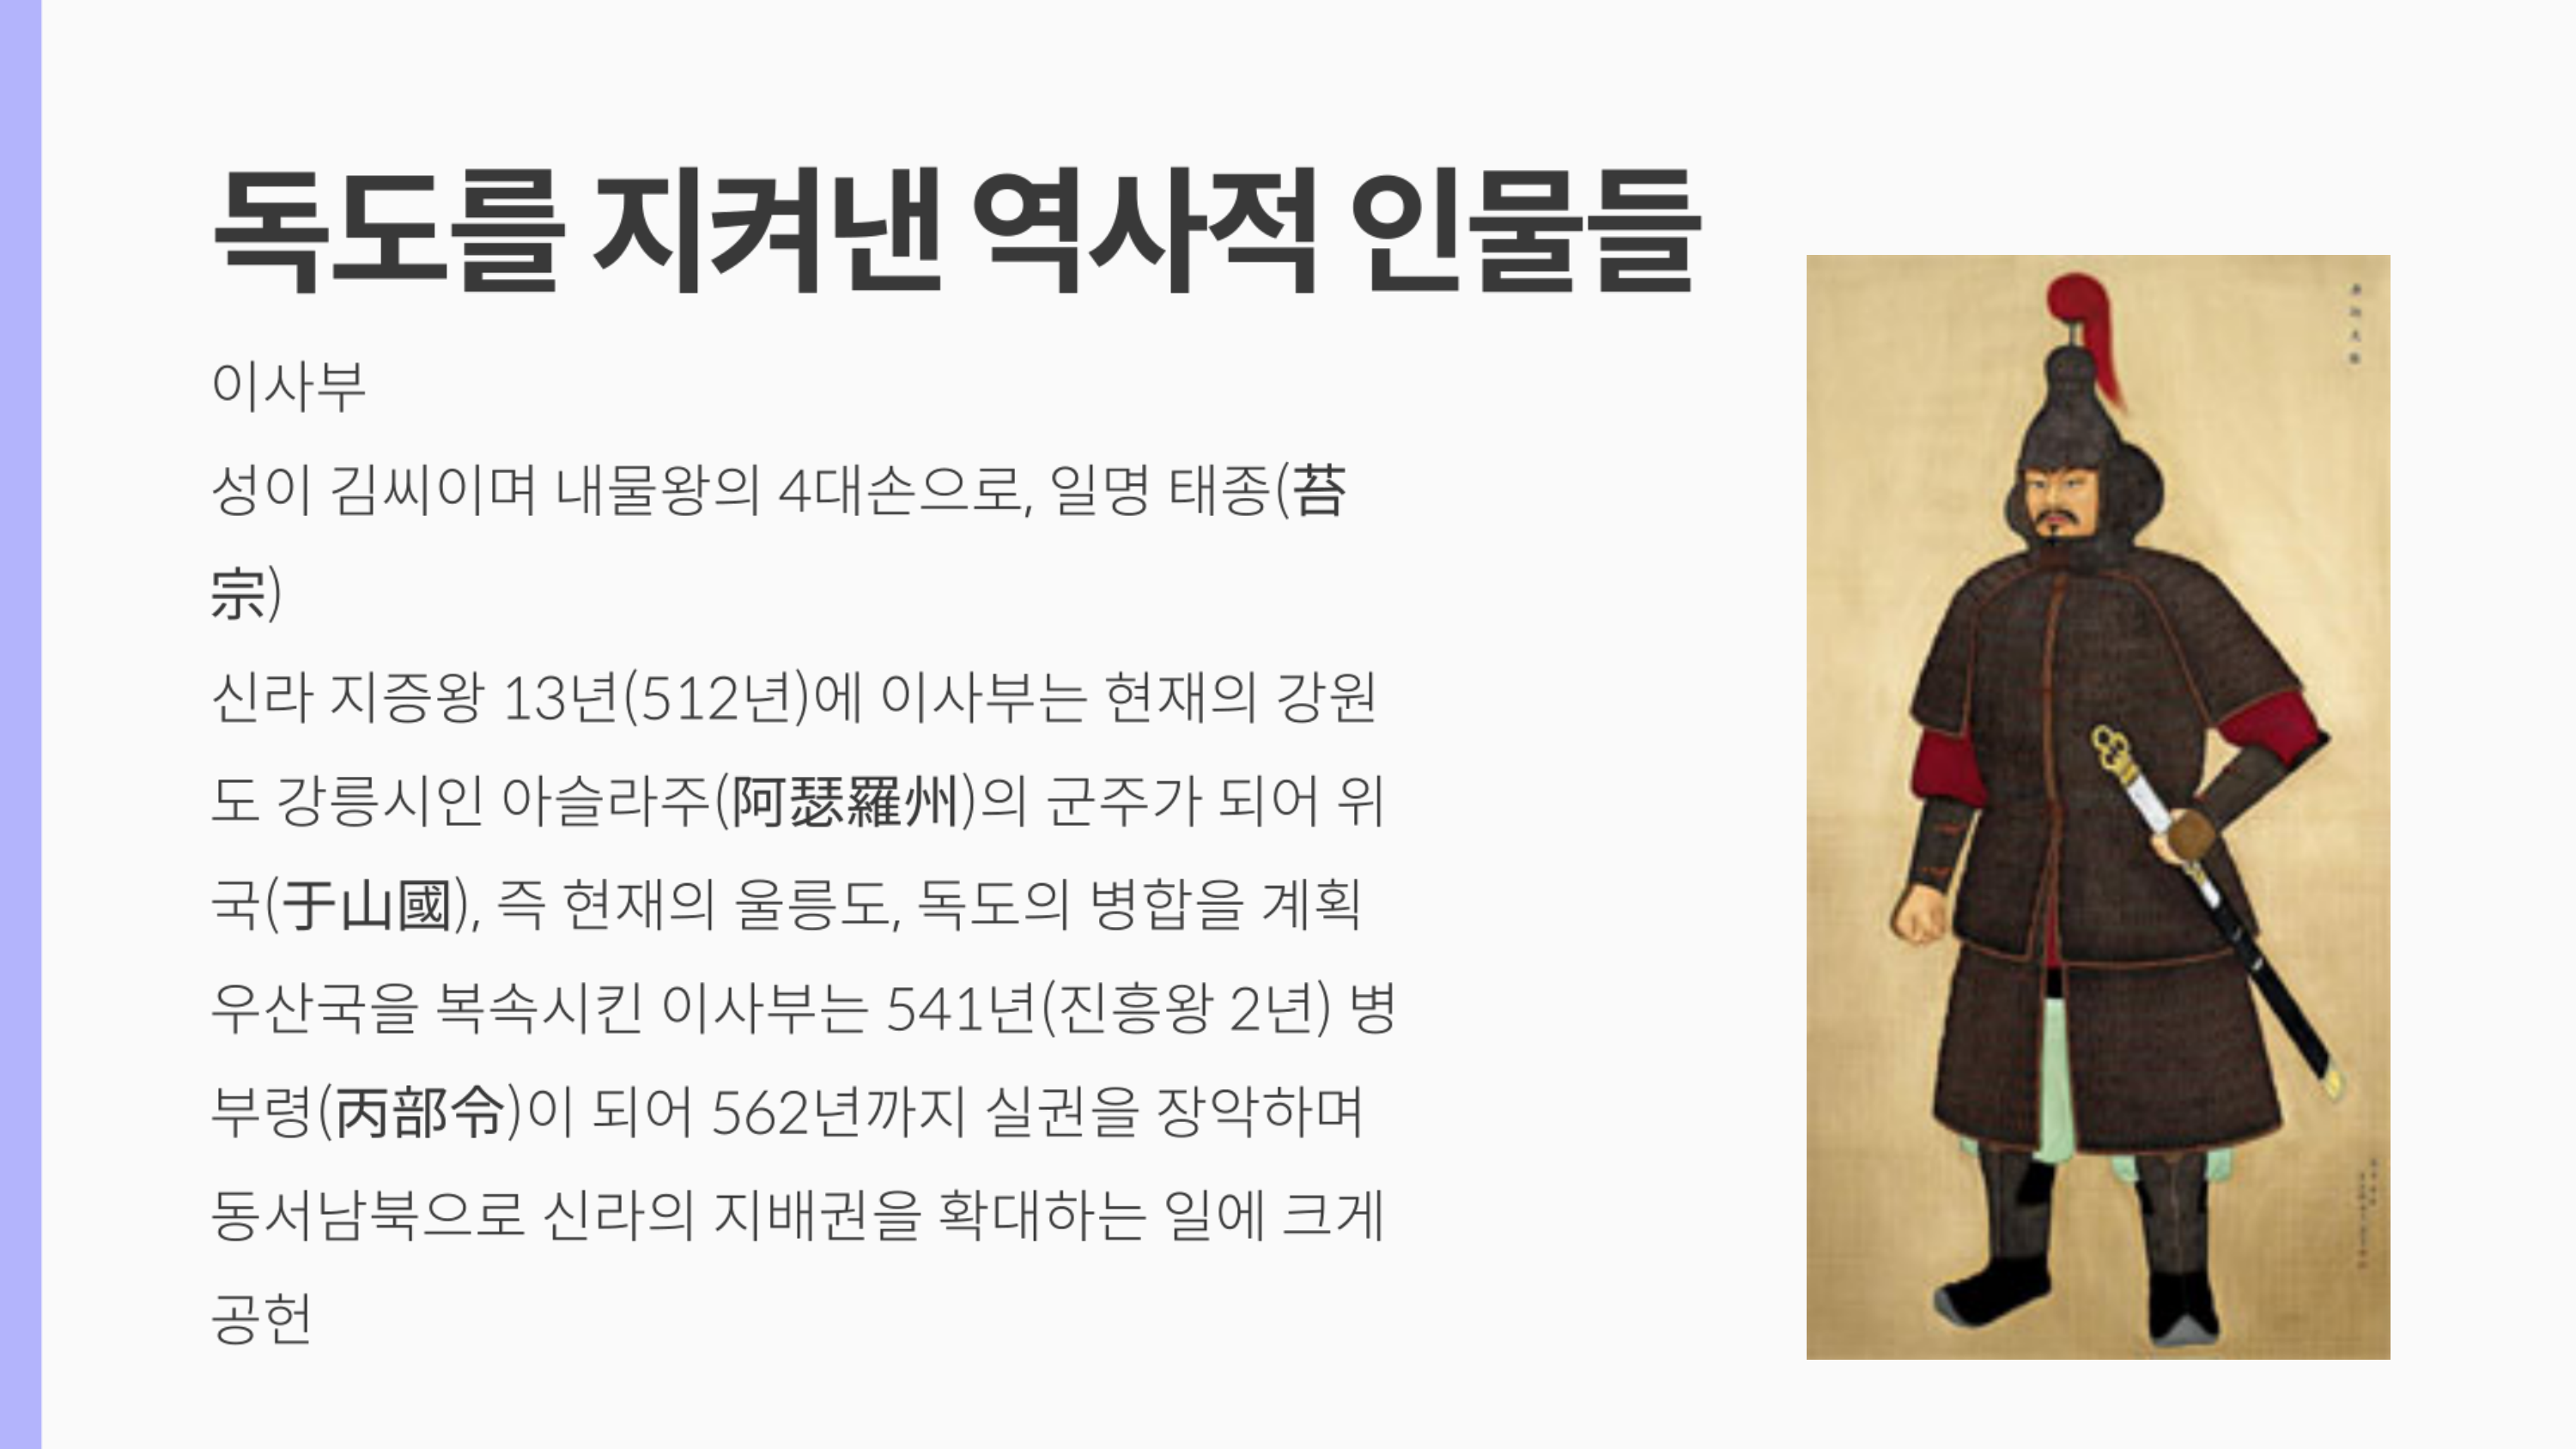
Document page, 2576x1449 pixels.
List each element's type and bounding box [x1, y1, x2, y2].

picture [164, 82, 2391, 1414]
picture [0, 0, 44, 1449]
